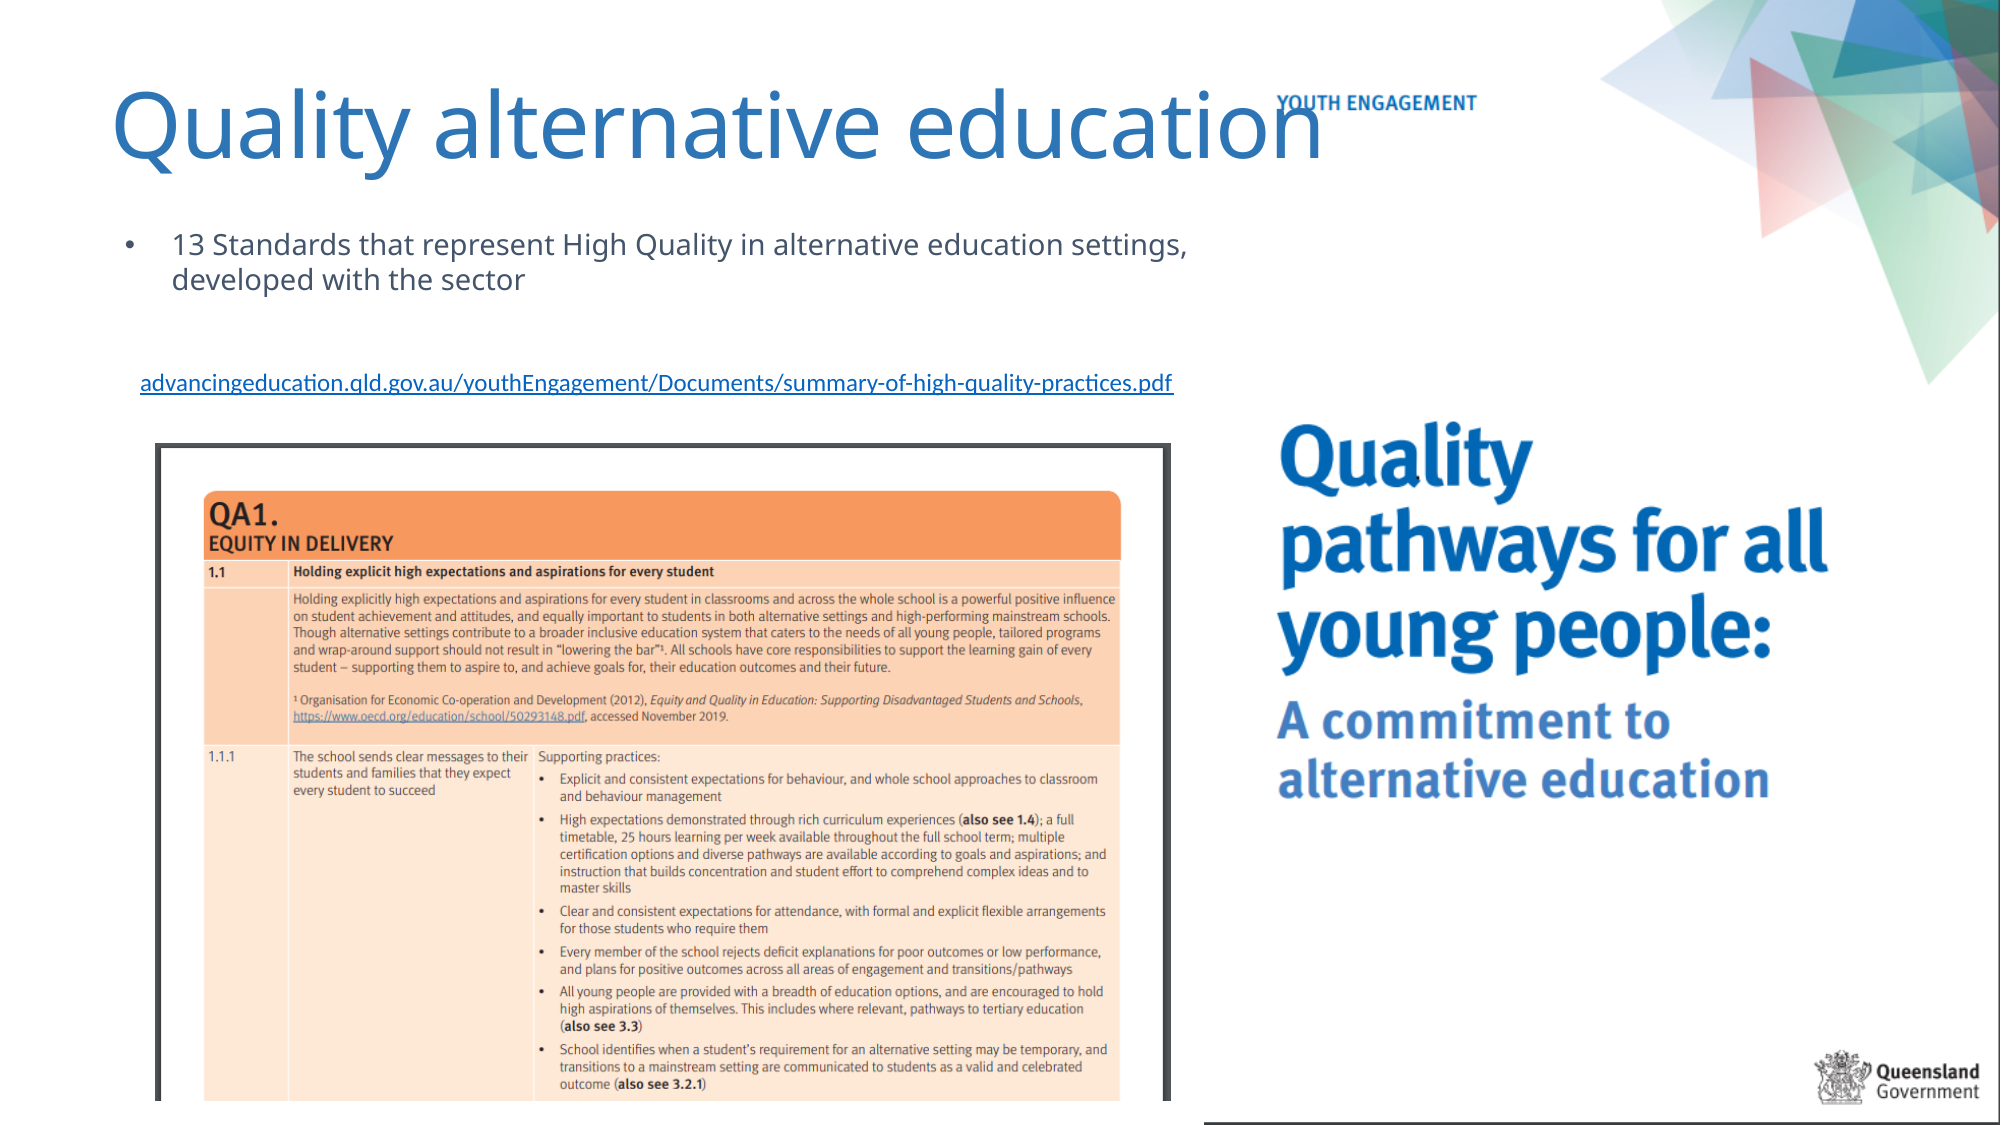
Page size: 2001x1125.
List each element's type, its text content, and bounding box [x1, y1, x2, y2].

text_box 13 Standards that represent High Quality in alternative education settings, developed with the sector advancingeducation.qld.gov.au/youthEngagement/Documents/summary-of-high-quality-practices.pdf [110, 219, 1204, 439]
picture [1204, 0, 2000, 1125]
picture [155, 443, 1171, 1101]
title Quality alternative education [95, 20, 1204, 238]
